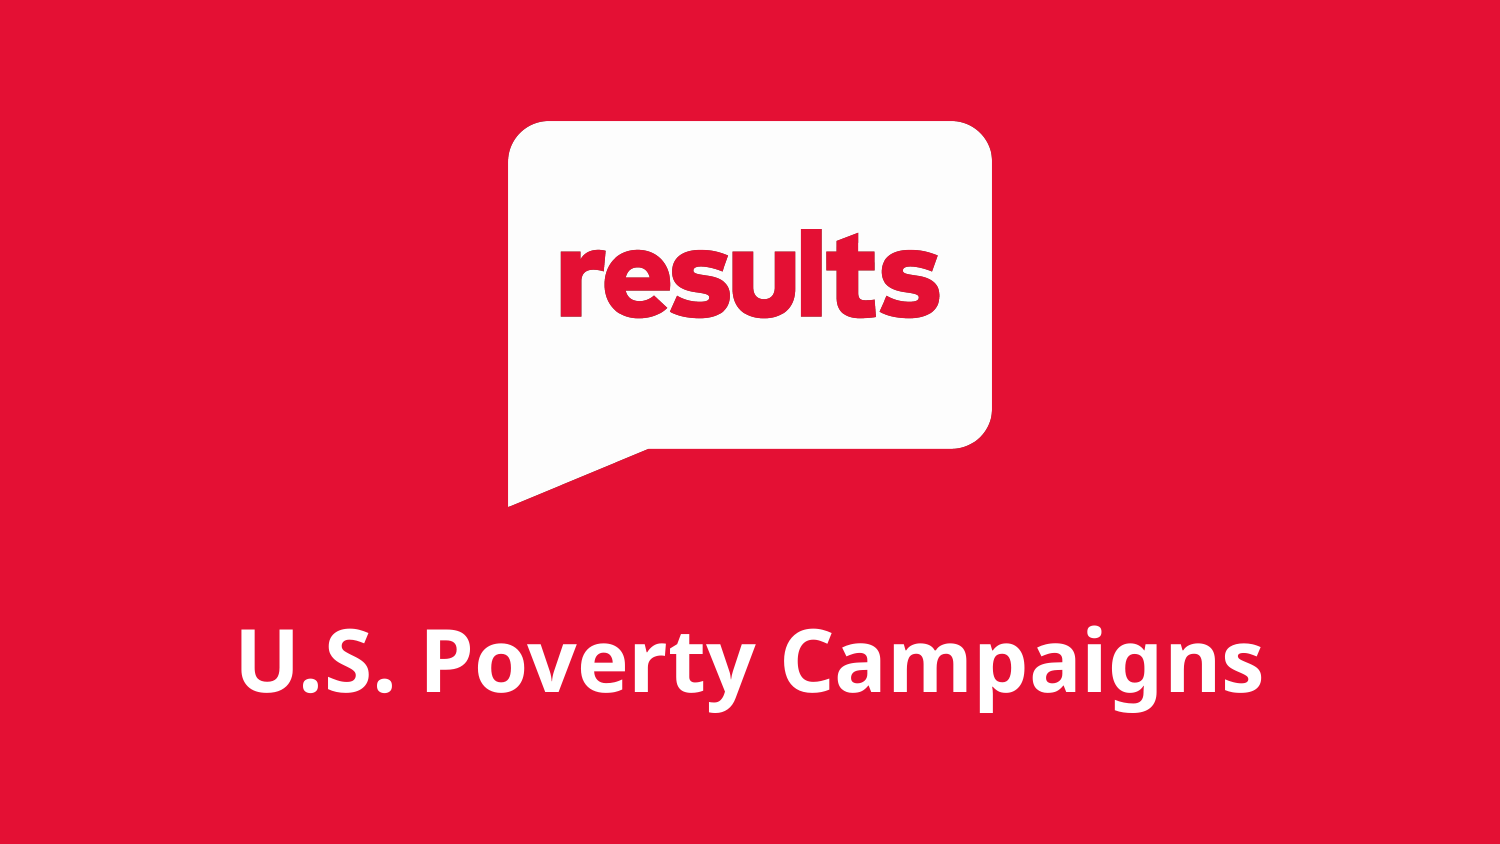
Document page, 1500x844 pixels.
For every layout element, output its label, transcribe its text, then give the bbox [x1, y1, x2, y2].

title U.S. Poverty Campaigns [75, 587, 1425, 728]
picture [508, 121, 992, 507]
